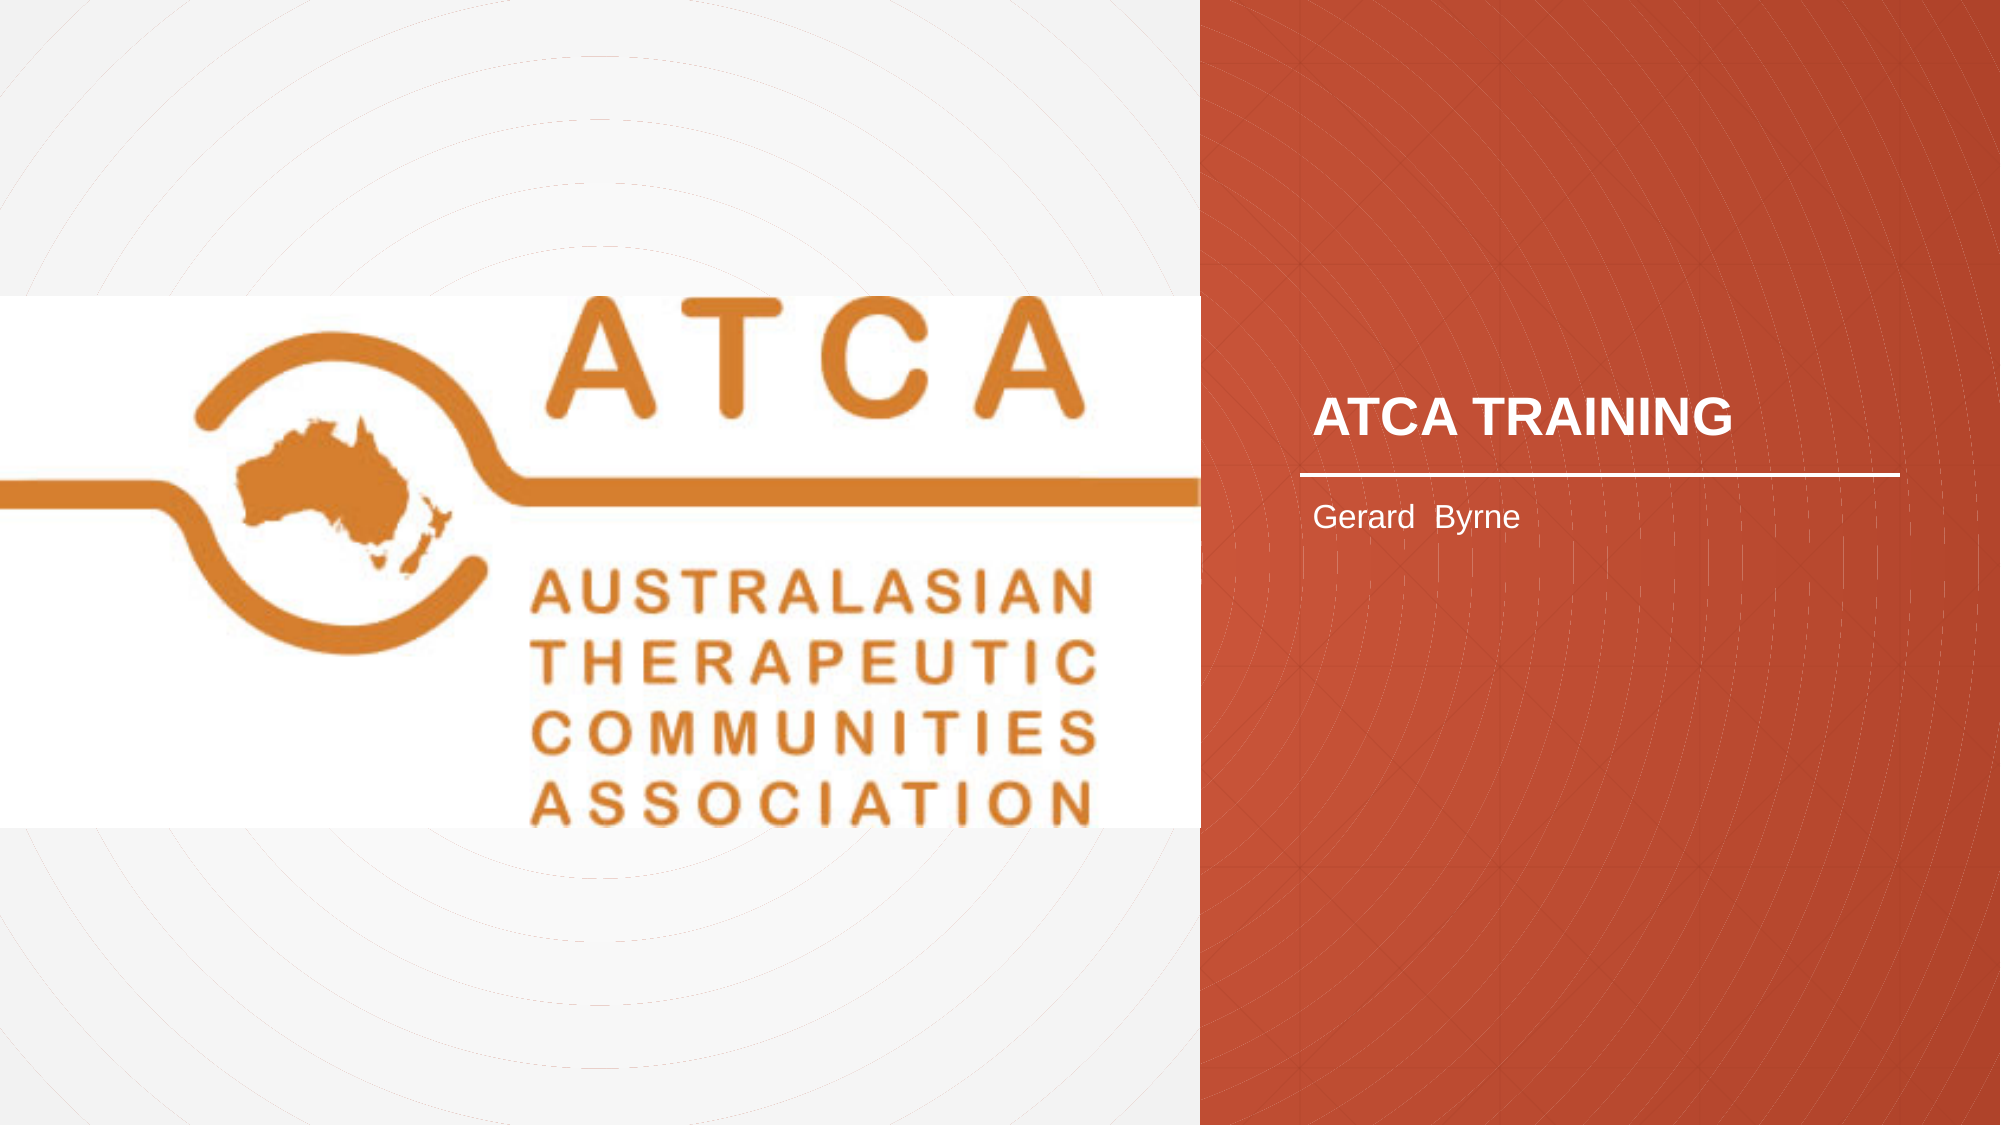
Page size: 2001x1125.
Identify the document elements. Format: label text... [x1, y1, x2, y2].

picture [0, 296, 1201, 828]
title ATCA TRAINING [1297, 94, 1898, 455]
list Gerard Byrne [1297, 491, 1898, 867]
